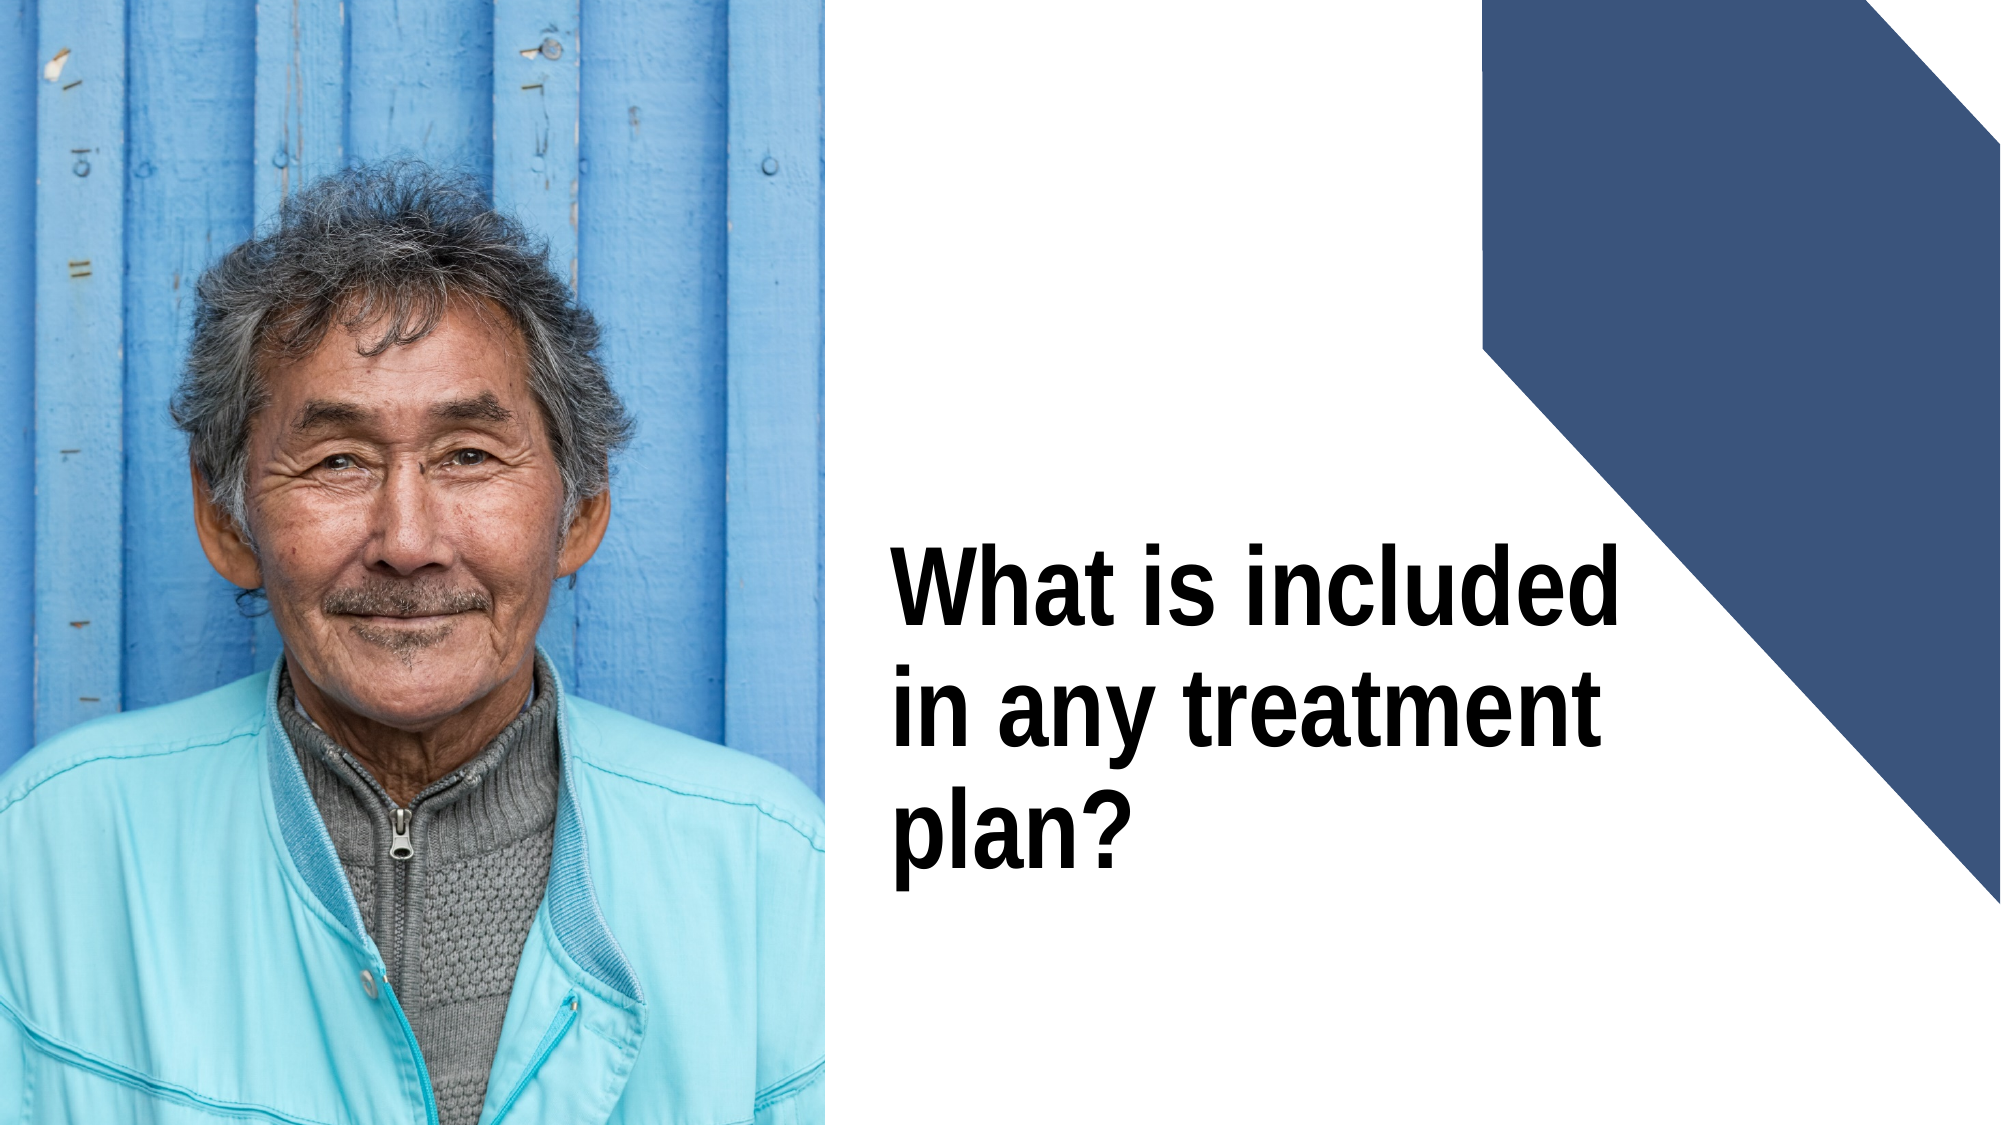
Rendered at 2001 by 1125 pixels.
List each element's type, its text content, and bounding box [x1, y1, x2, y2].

title What is included in any treatment plan? [875, 437, 1700, 900]
picture [0, 0, 825, 1125]
